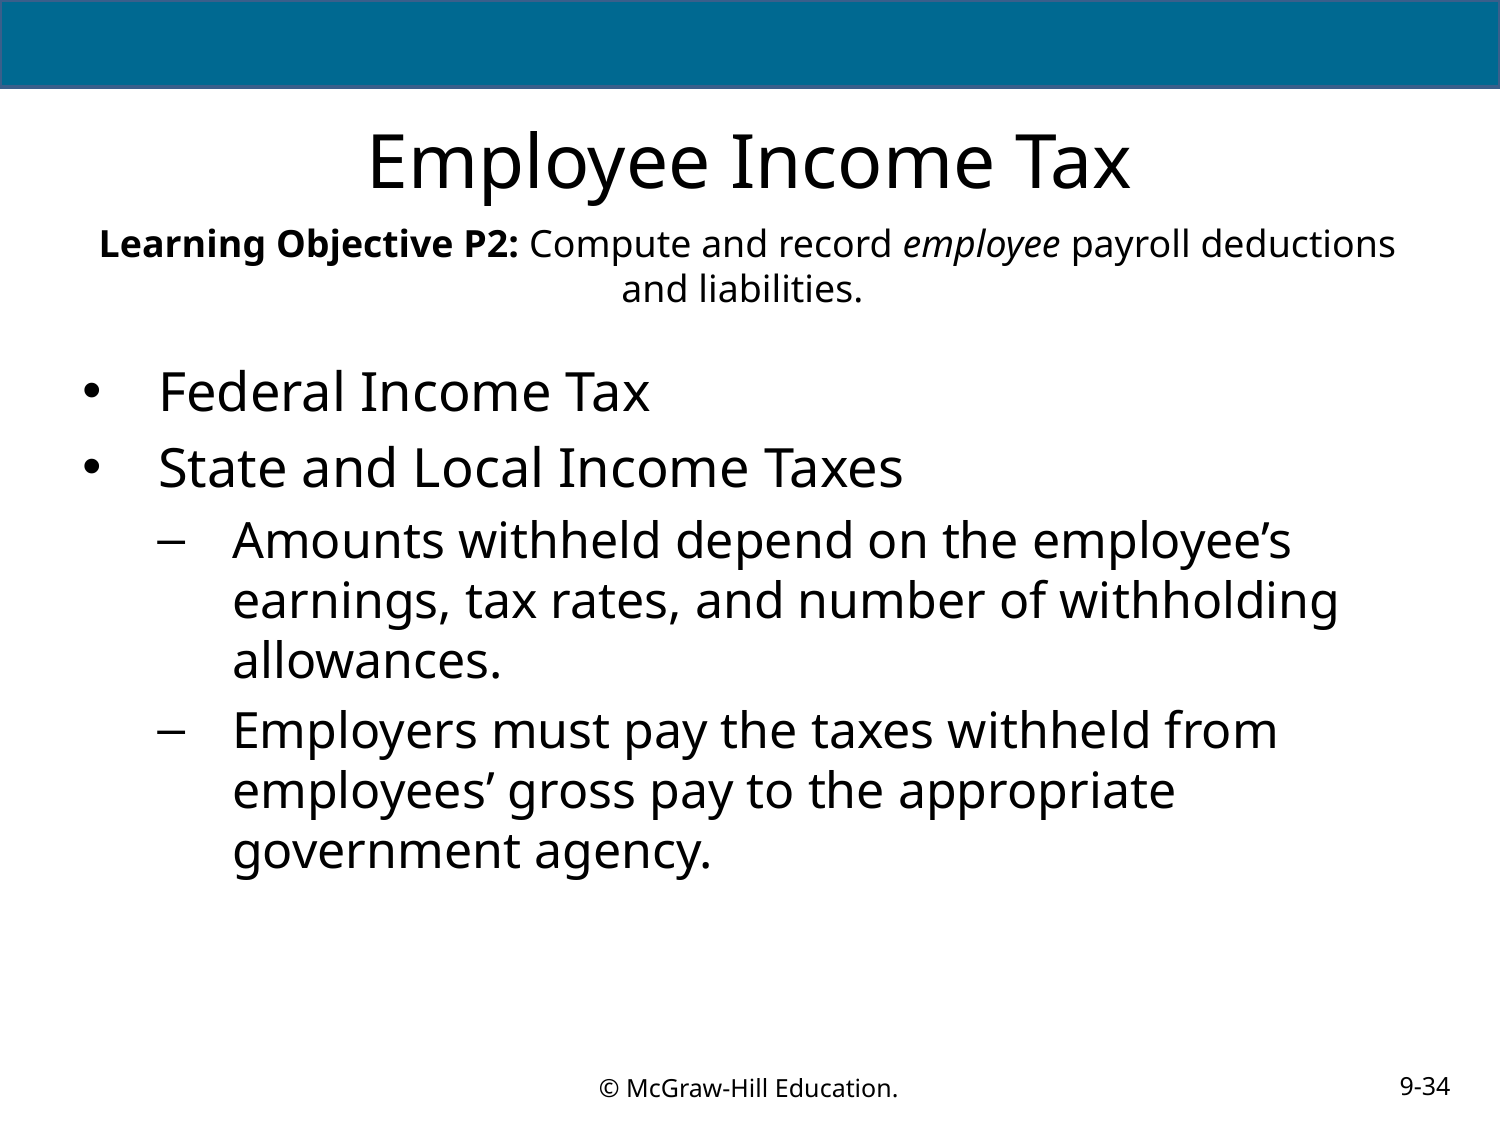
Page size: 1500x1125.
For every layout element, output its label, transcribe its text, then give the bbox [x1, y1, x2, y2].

list Federal Income Tax State and Local Income Taxes Amounts withheld depend on the employee’s earnings, tax rates, and number of withholding allowances. Employers must pay the taxes withheld from employees’ gross pay to the appropriate government agency. [67, 350, 1430, 1038]
title Employee Income Tax [0, 87, 1500, 230]
list Learning Objective P2: Compute and record employee payroll deductions and liabilities. [79, 212, 1416, 300]
